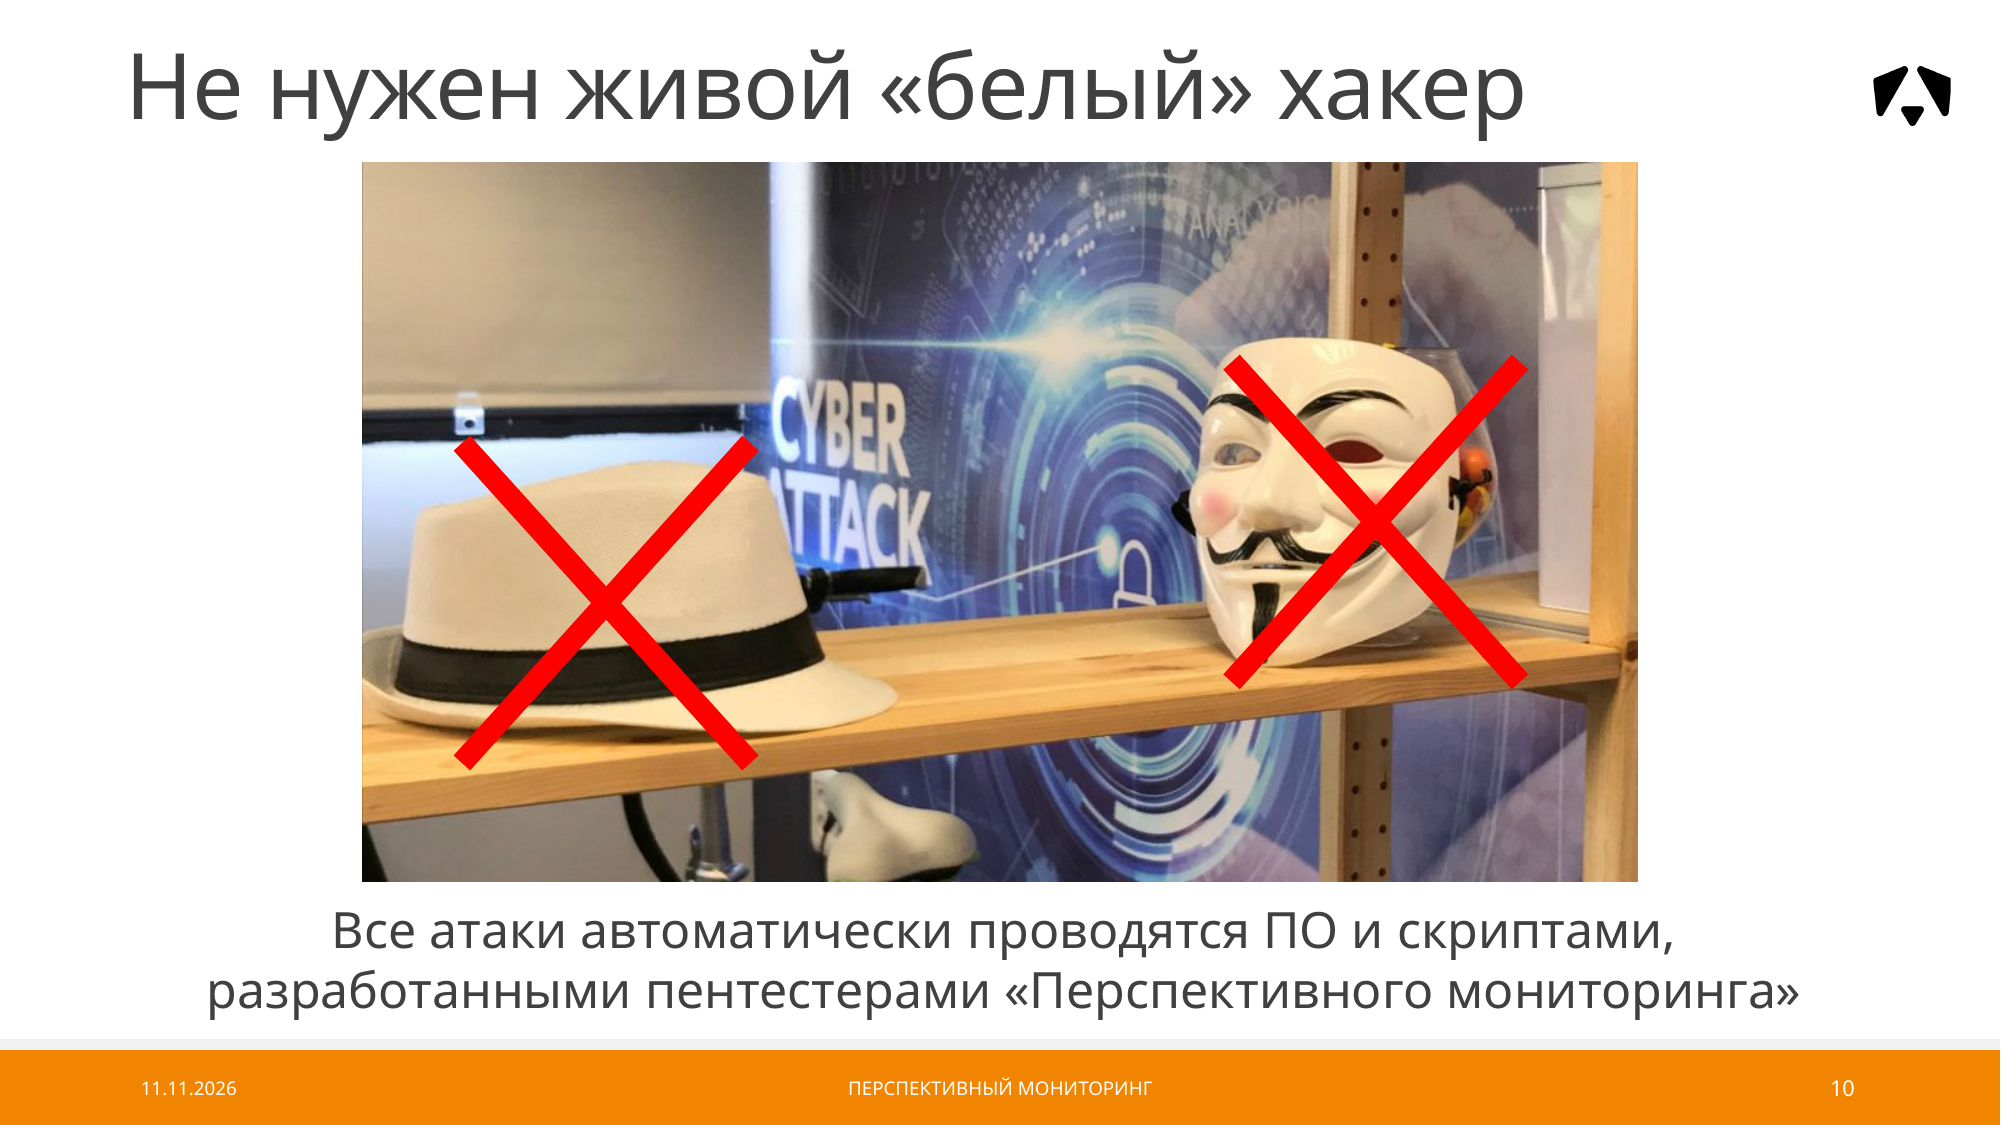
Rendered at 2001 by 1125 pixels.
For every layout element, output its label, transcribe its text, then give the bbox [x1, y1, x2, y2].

text_box Все атаки автоматически проводятся ПО и скриптами, разработанными пентестерами «Перспективного мониторинга» [114, 891, 1895, 1026]
slide_number 10 [1654, 1059, 1870, 1120]
title Не нужен живой «белый» хакер [125, 45, 1756, 184]
footer Перспективный мониторинг [604, 1059, 1396, 1120]
picture [361, 161, 1639, 882]
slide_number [125, 1059, 532, 1120]
